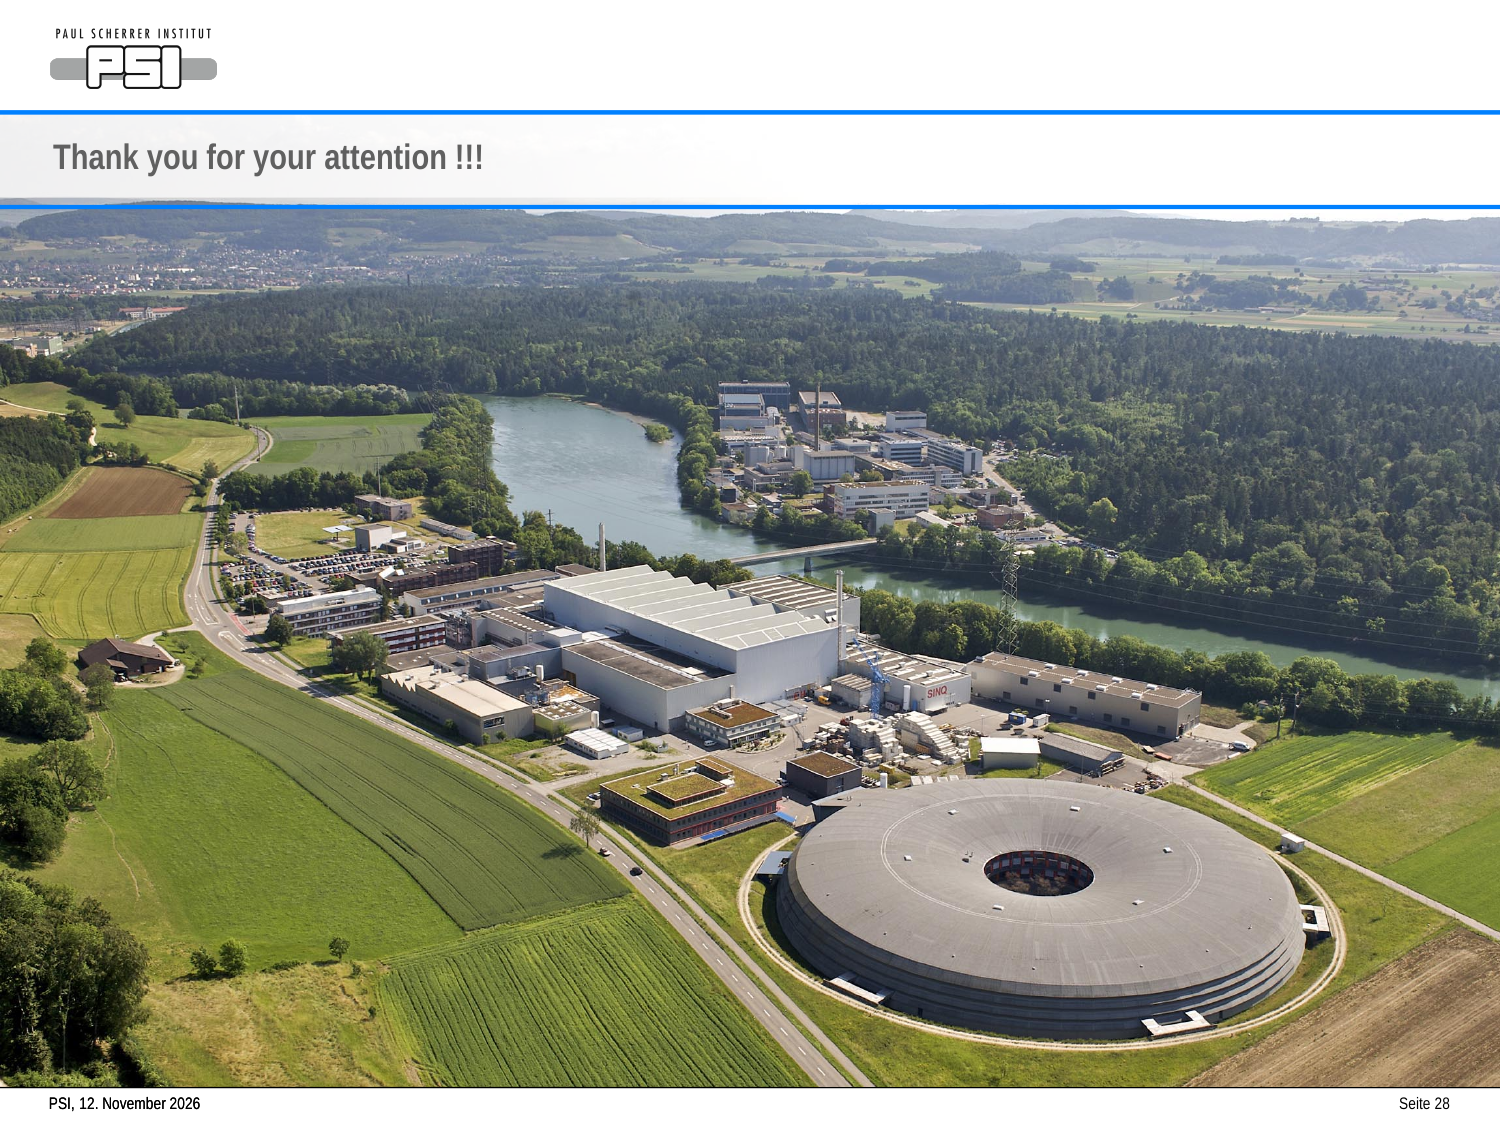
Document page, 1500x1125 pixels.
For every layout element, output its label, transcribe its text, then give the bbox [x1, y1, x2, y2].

text_box Thank you for your attention !!! [0, 113, 1500, 198]
text_box PSI, [12, 1092, 75, 1125]
slide_number Seite 28 [1312, 1092, 1450, 1125]
picture [50, 28, 217, 89]
picture [0, 198, 1500, 1087]
text_box 1. Oktober 2015 [79, 1092, 230, 1125]
